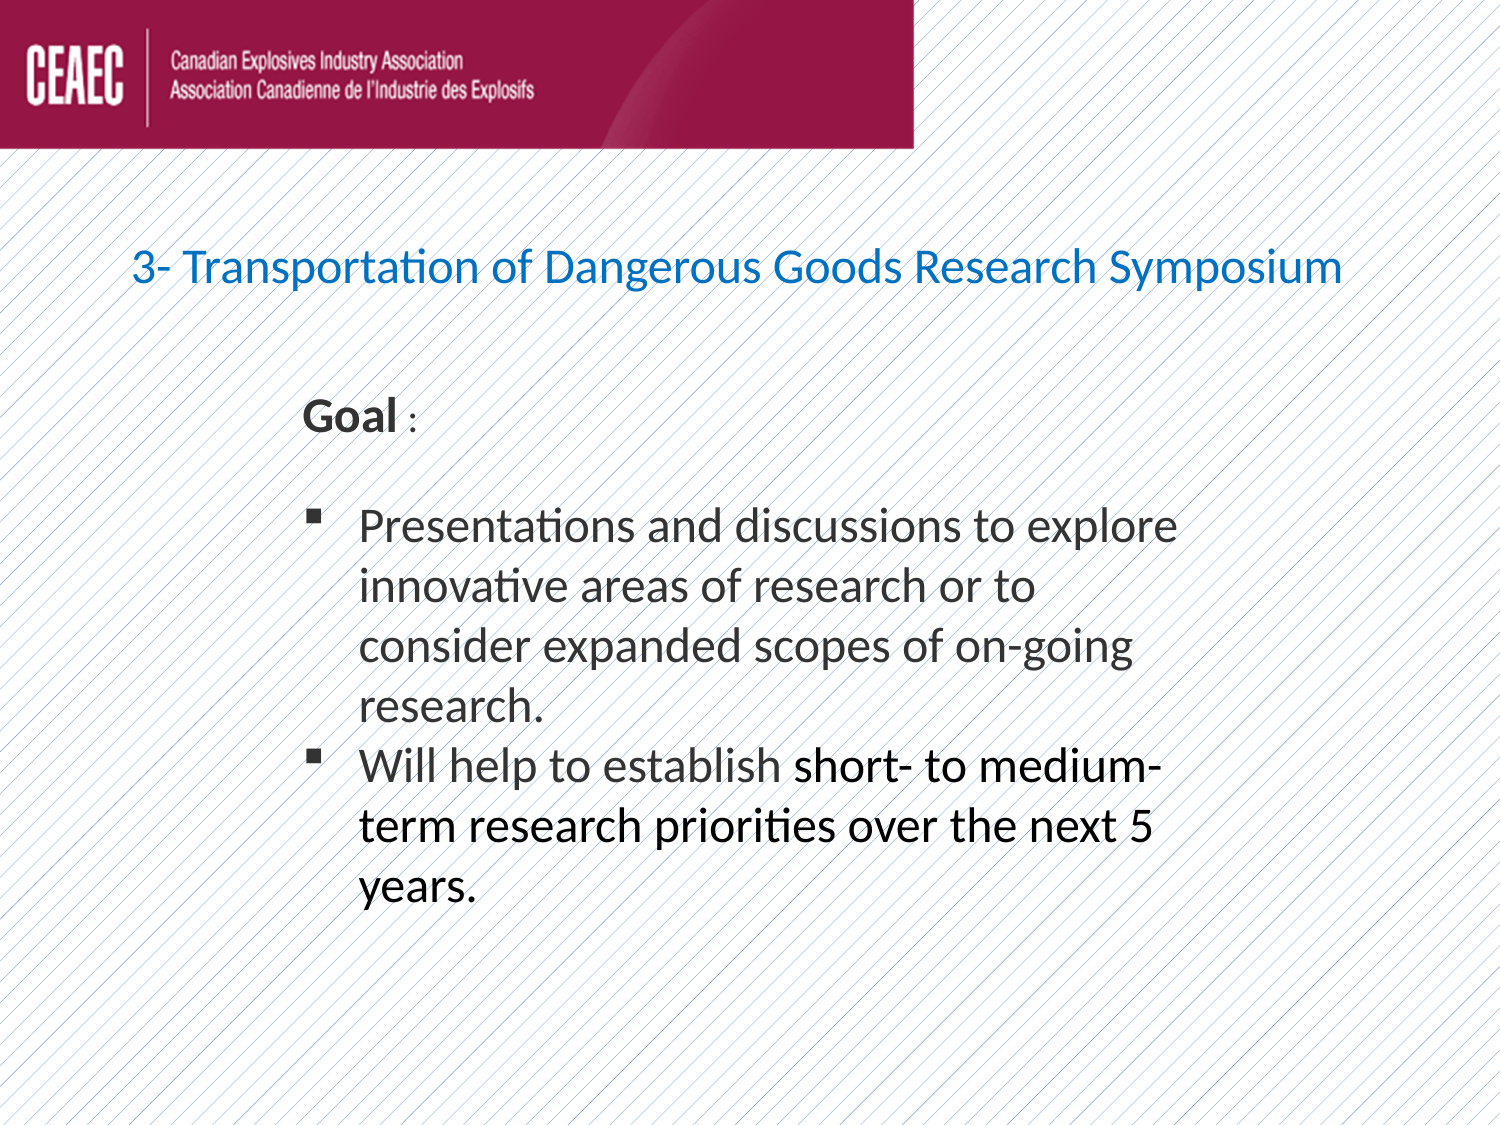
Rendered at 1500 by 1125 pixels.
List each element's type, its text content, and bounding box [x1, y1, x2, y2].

title 3- Transportation of Dangerous Goods Research Symposium [112, 200, 1363, 388]
picture [0, 0, 915, 151]
text_box [87, 399, 1438, 1005]
text_box Goal : Presentations and discussions to explore innovative areas of research or to consider expanded scopes of on-going research. Will help to establish short- to medium-term research priorities over the next 5 years. [287, 374, 1213, 970]
